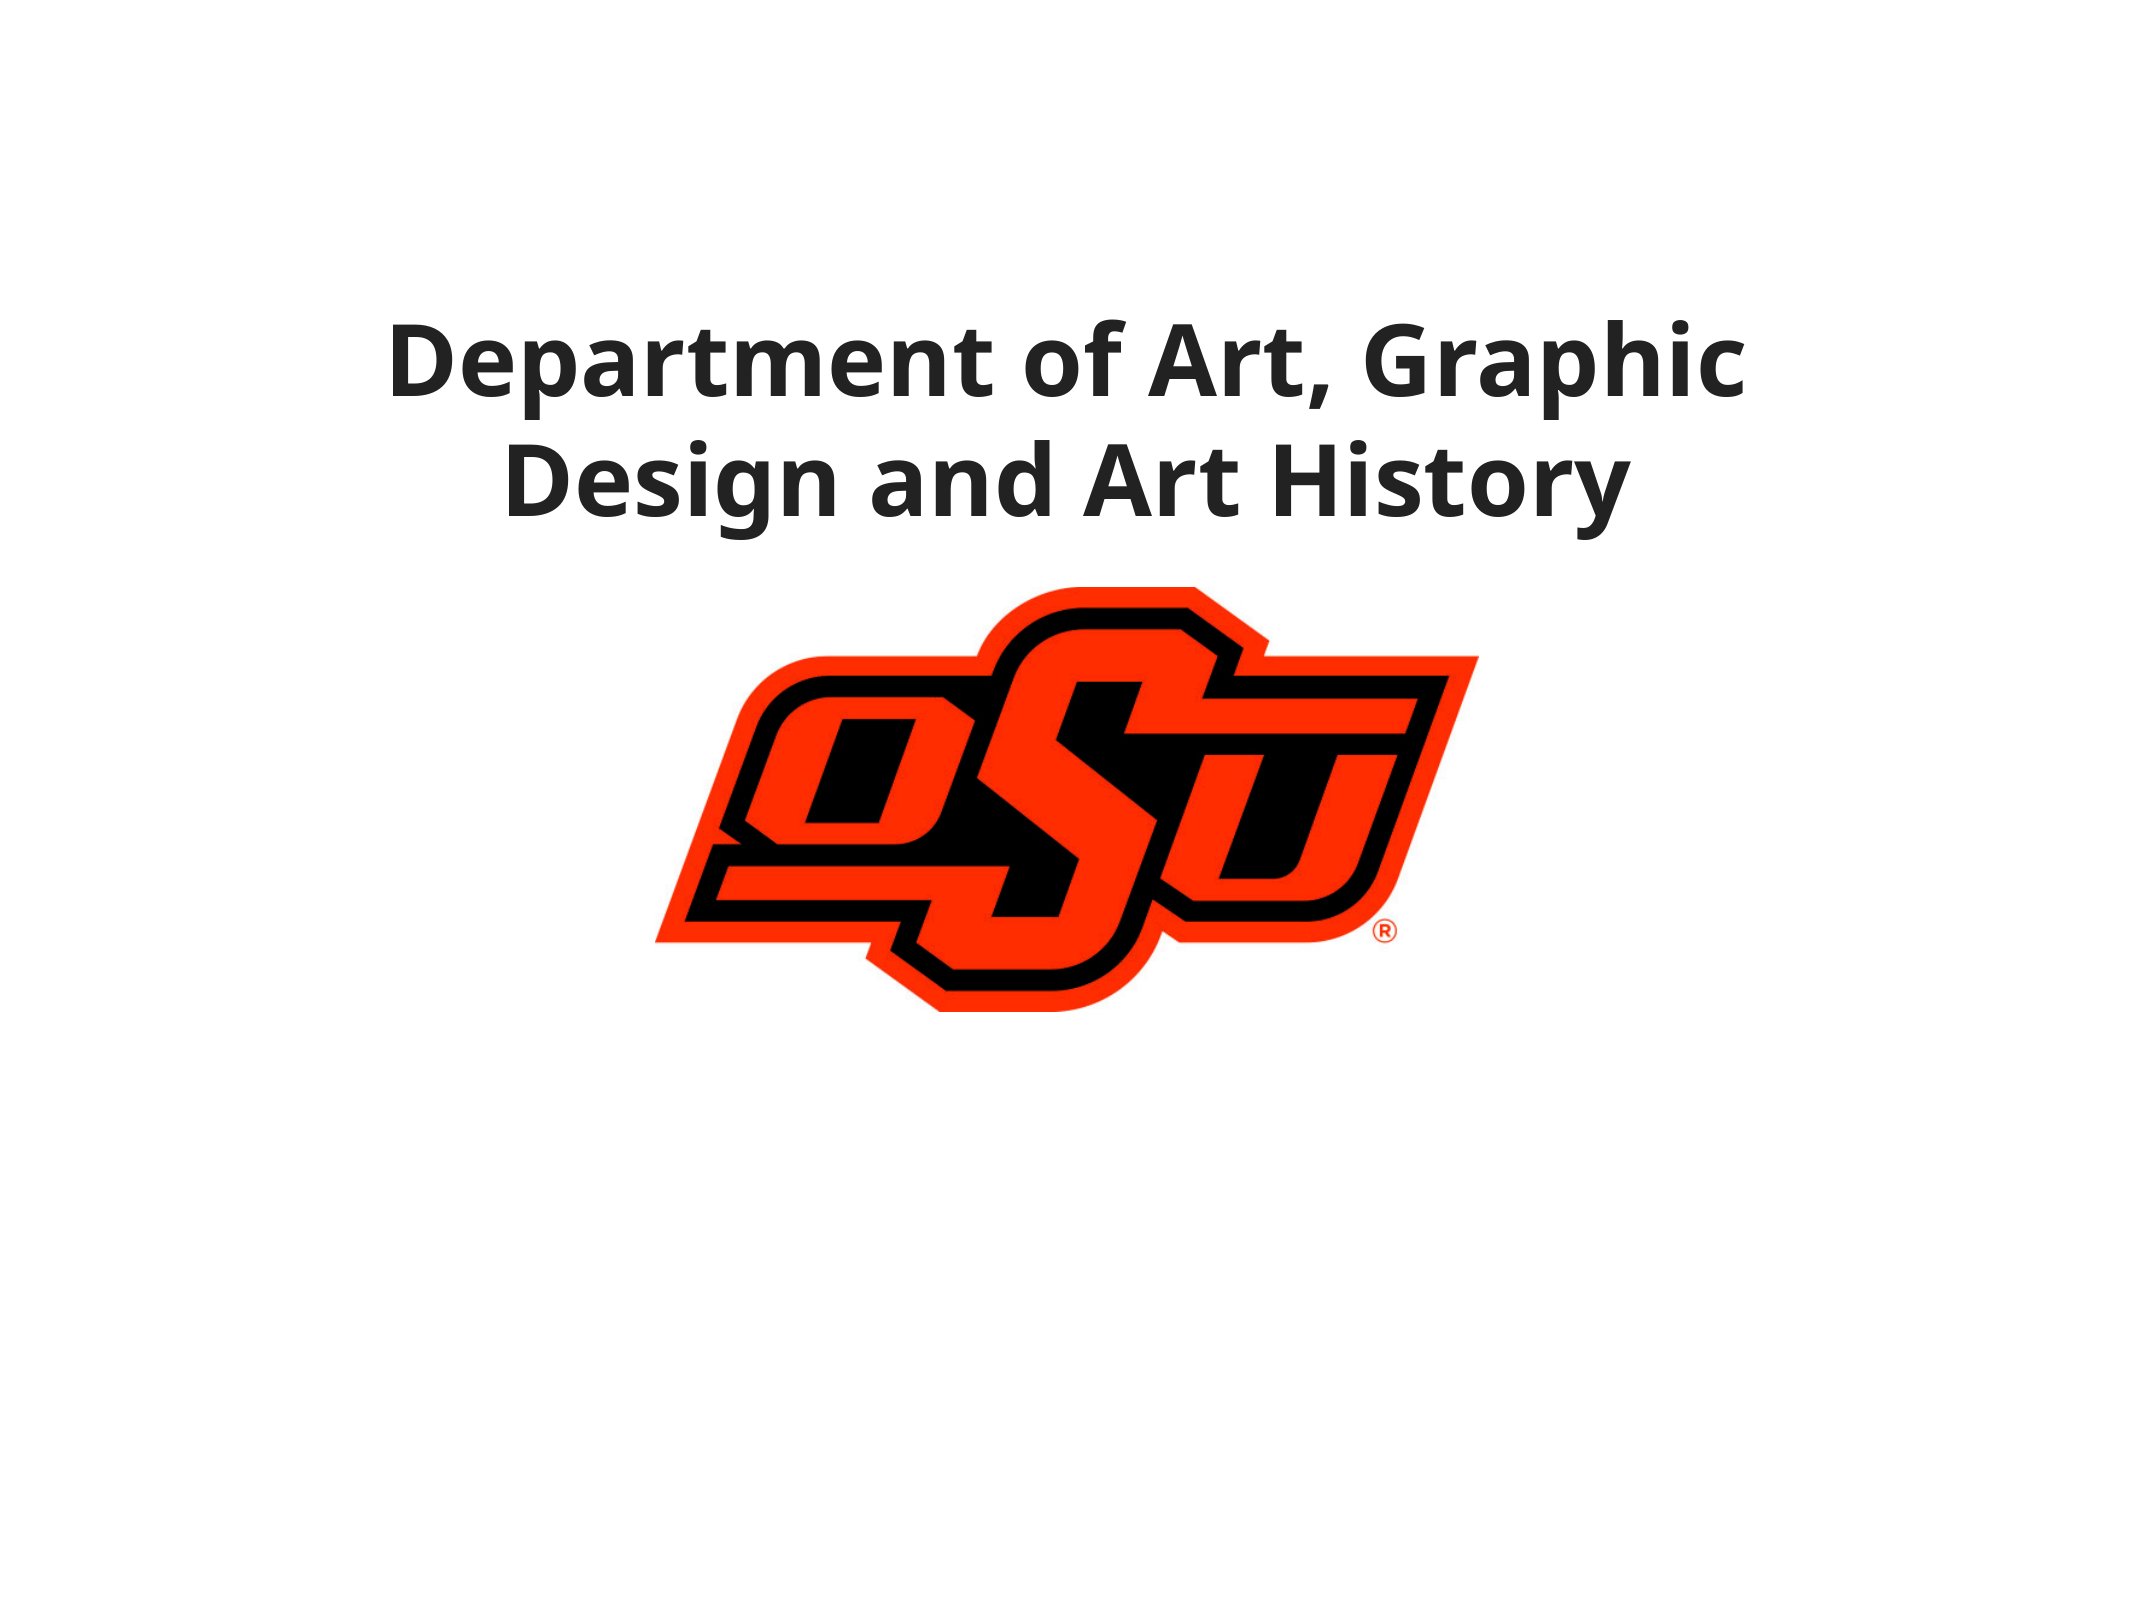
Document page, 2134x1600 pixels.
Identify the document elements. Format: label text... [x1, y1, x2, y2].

picture [654, 587, 1479, 1013]
text_box Department of Art, Graphic Design and Art History [239, 288, 1894, 545]
